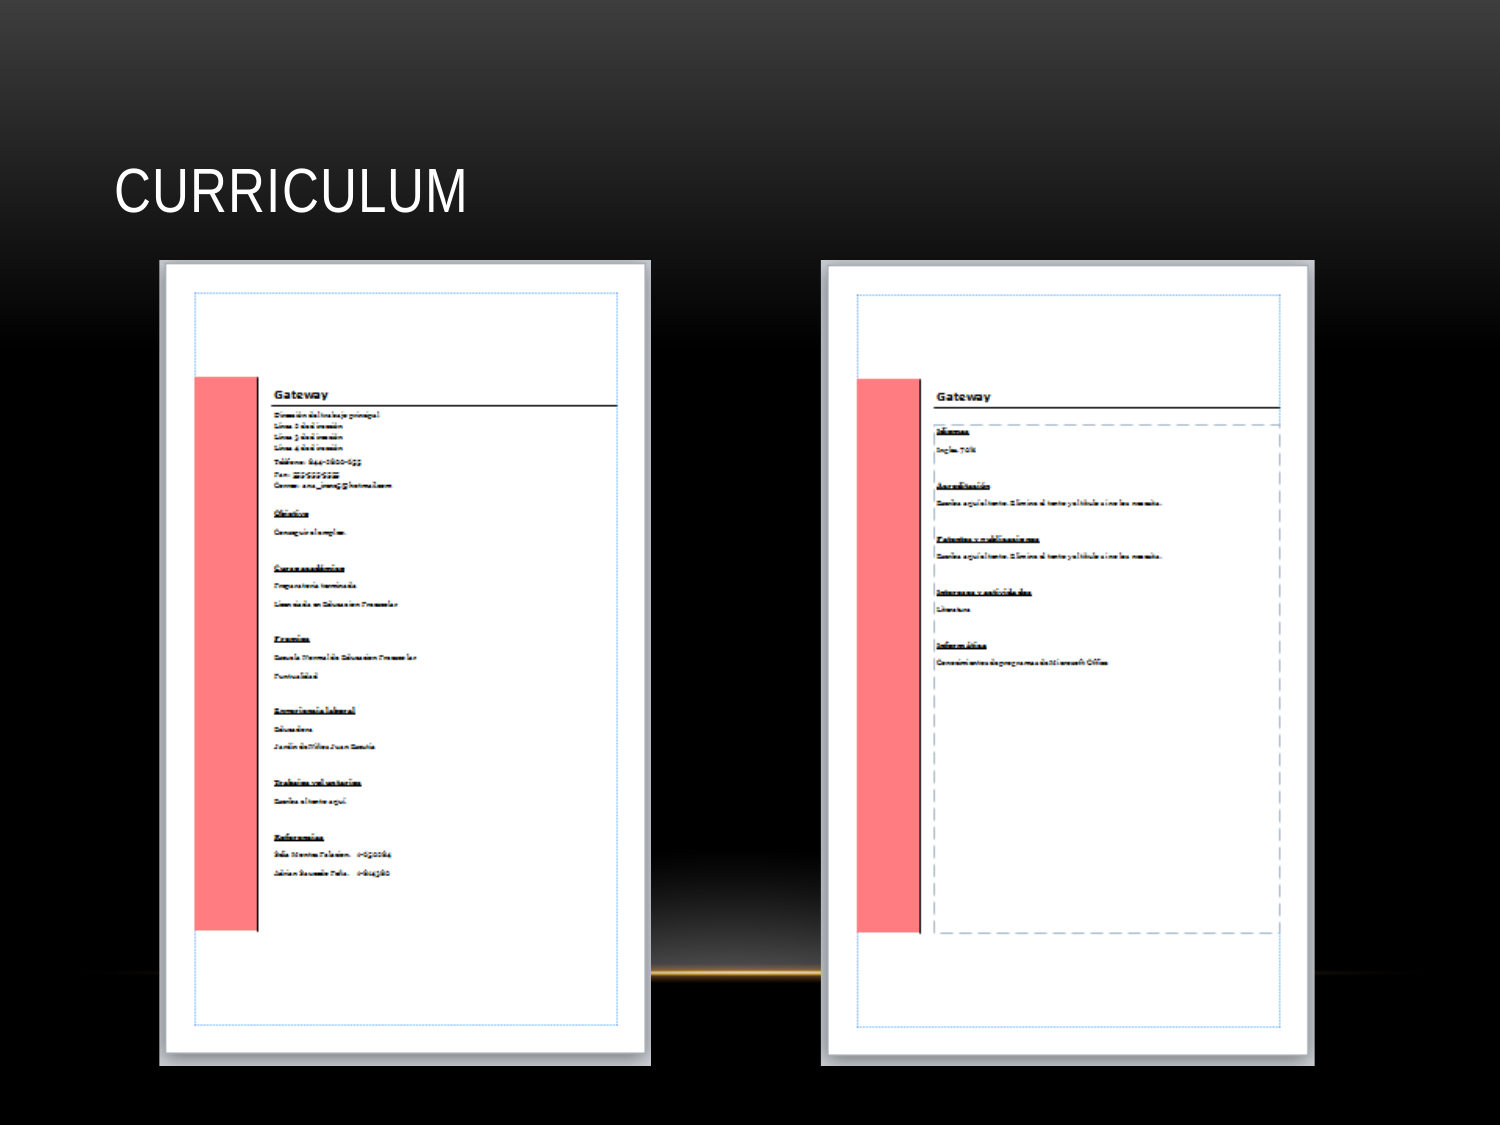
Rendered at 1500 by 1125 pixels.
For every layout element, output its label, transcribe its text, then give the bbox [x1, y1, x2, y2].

title Curriculum [99, 45, 1400, 233]
picture [0, 0, 1500, 1125]
